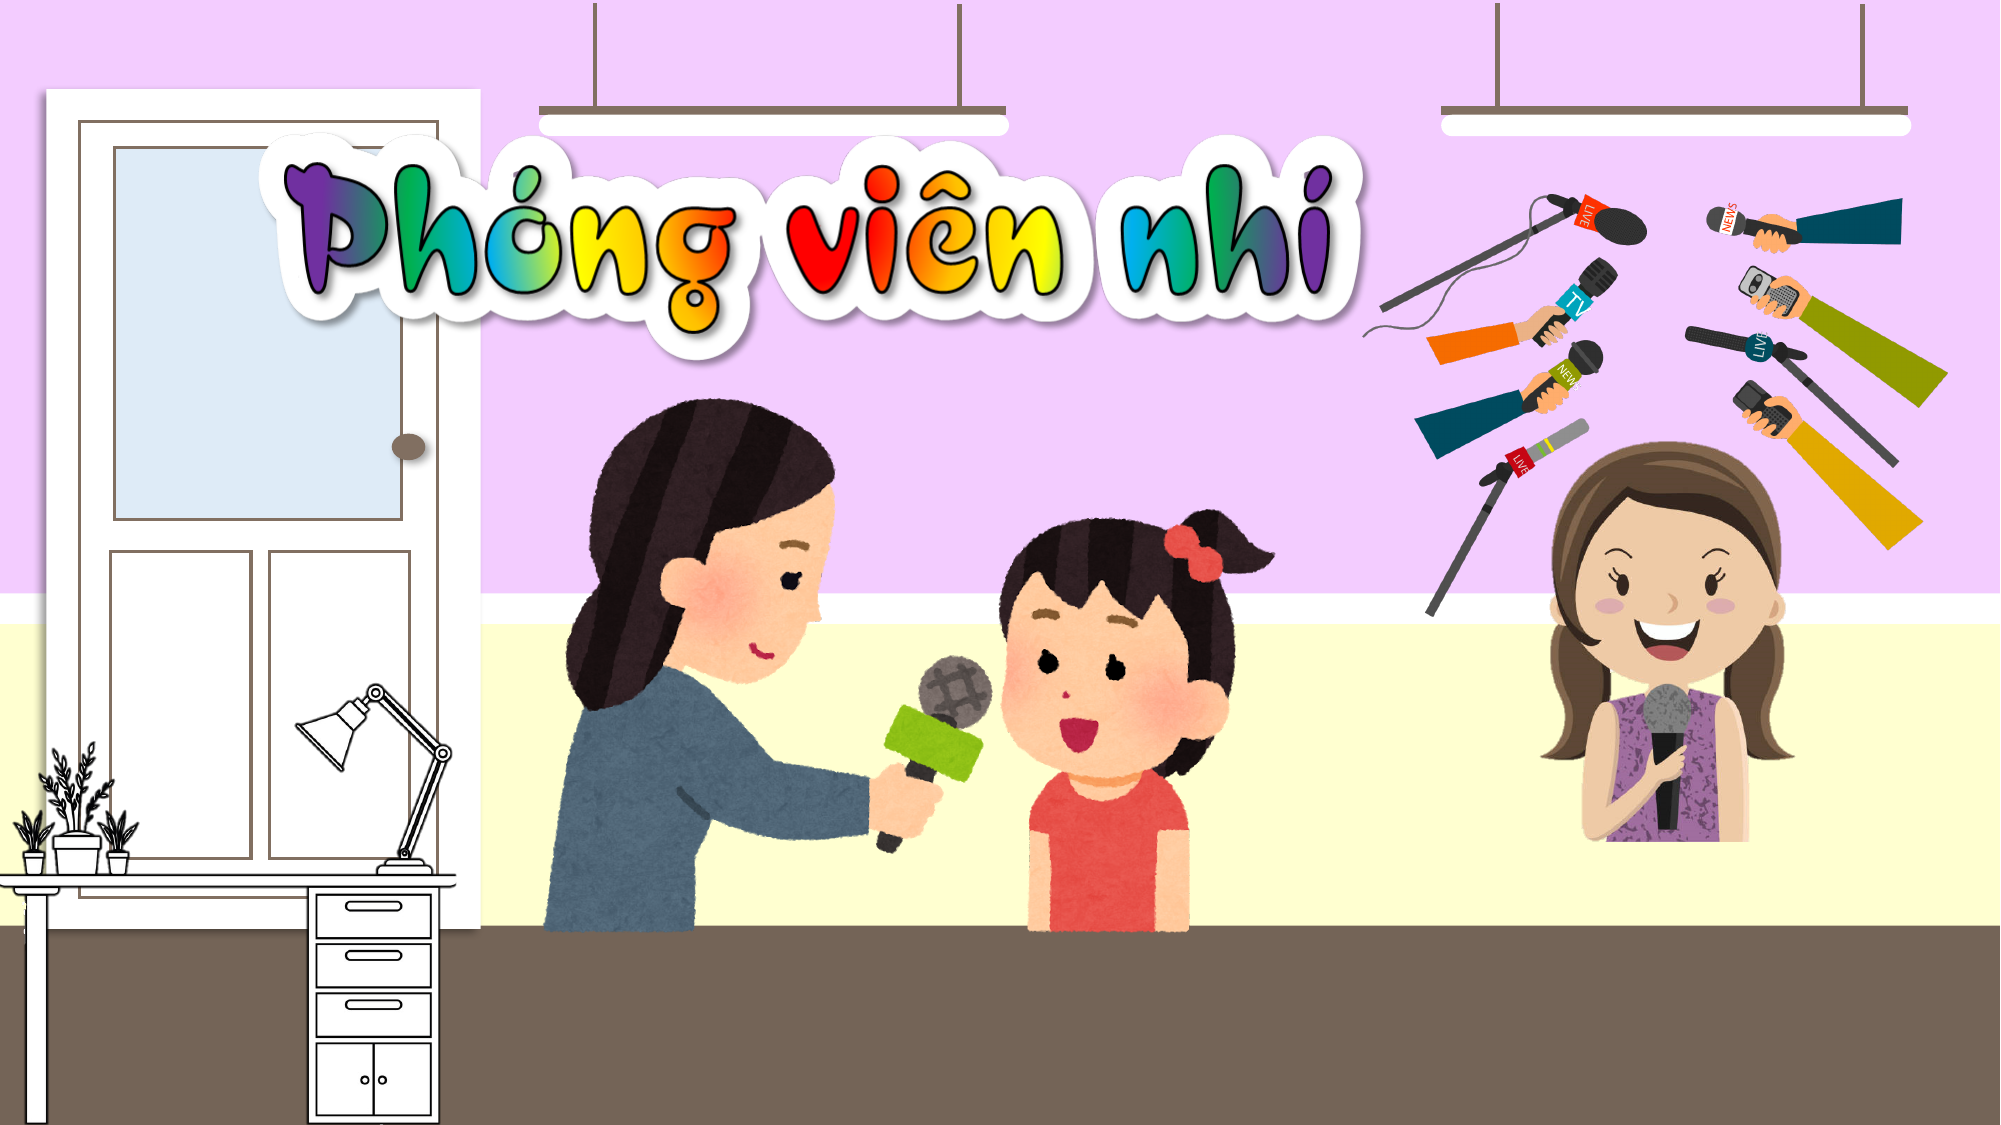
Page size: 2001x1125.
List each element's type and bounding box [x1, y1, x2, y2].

text_box [0, 0, 2000, 926]
picture [253, 103, 1948, 1018]
text_box [1441, 2, 1912, 137]
text_box [46, 89, 481, 614]
text_box [538, 2, 1010, 103]
picture [0, 614, 513, 1125]
